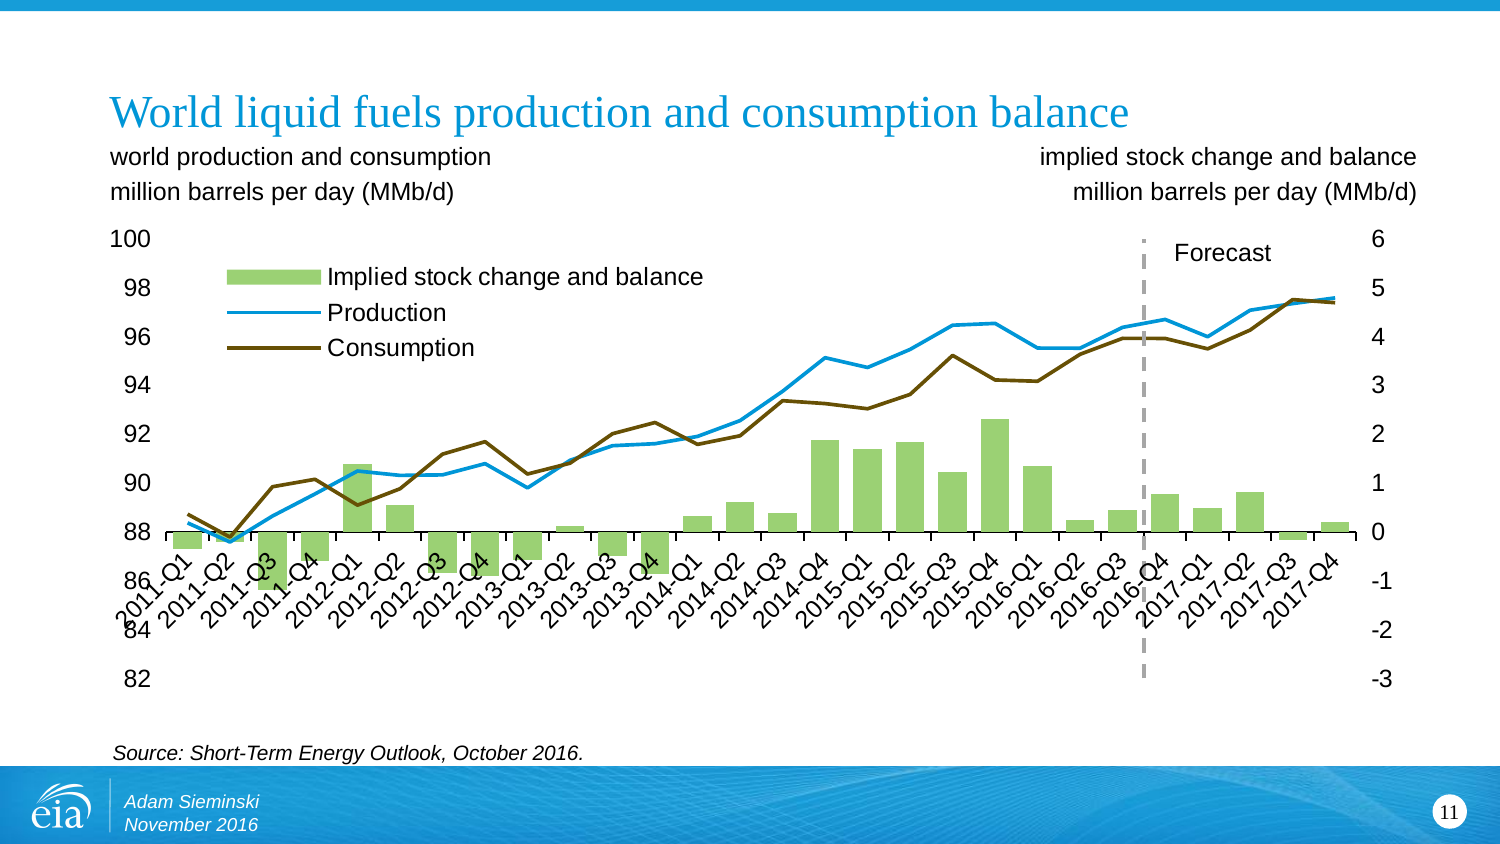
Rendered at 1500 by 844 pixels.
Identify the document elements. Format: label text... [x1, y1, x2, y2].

footer Adam Sieminski November 2016 [109, 786, 571, 835]
chart [109, 214, 1419, 721]
title World liquid fuels production and consumption balance [109, 11, 1425, 137]
list implied stock change and balance million barrels per day (MMb/d) [787, 137, 1418, 206]
list world production and consumption million barrels per day (MMb/d) [110, 139, 770, 206]
picture [0, 766, 1500, 844]
slide_number 11 [1417, 788, 1481, 834]
list Source: Short-Term Energy Outlook, October 2016. [112, 731, 1425, 766]
